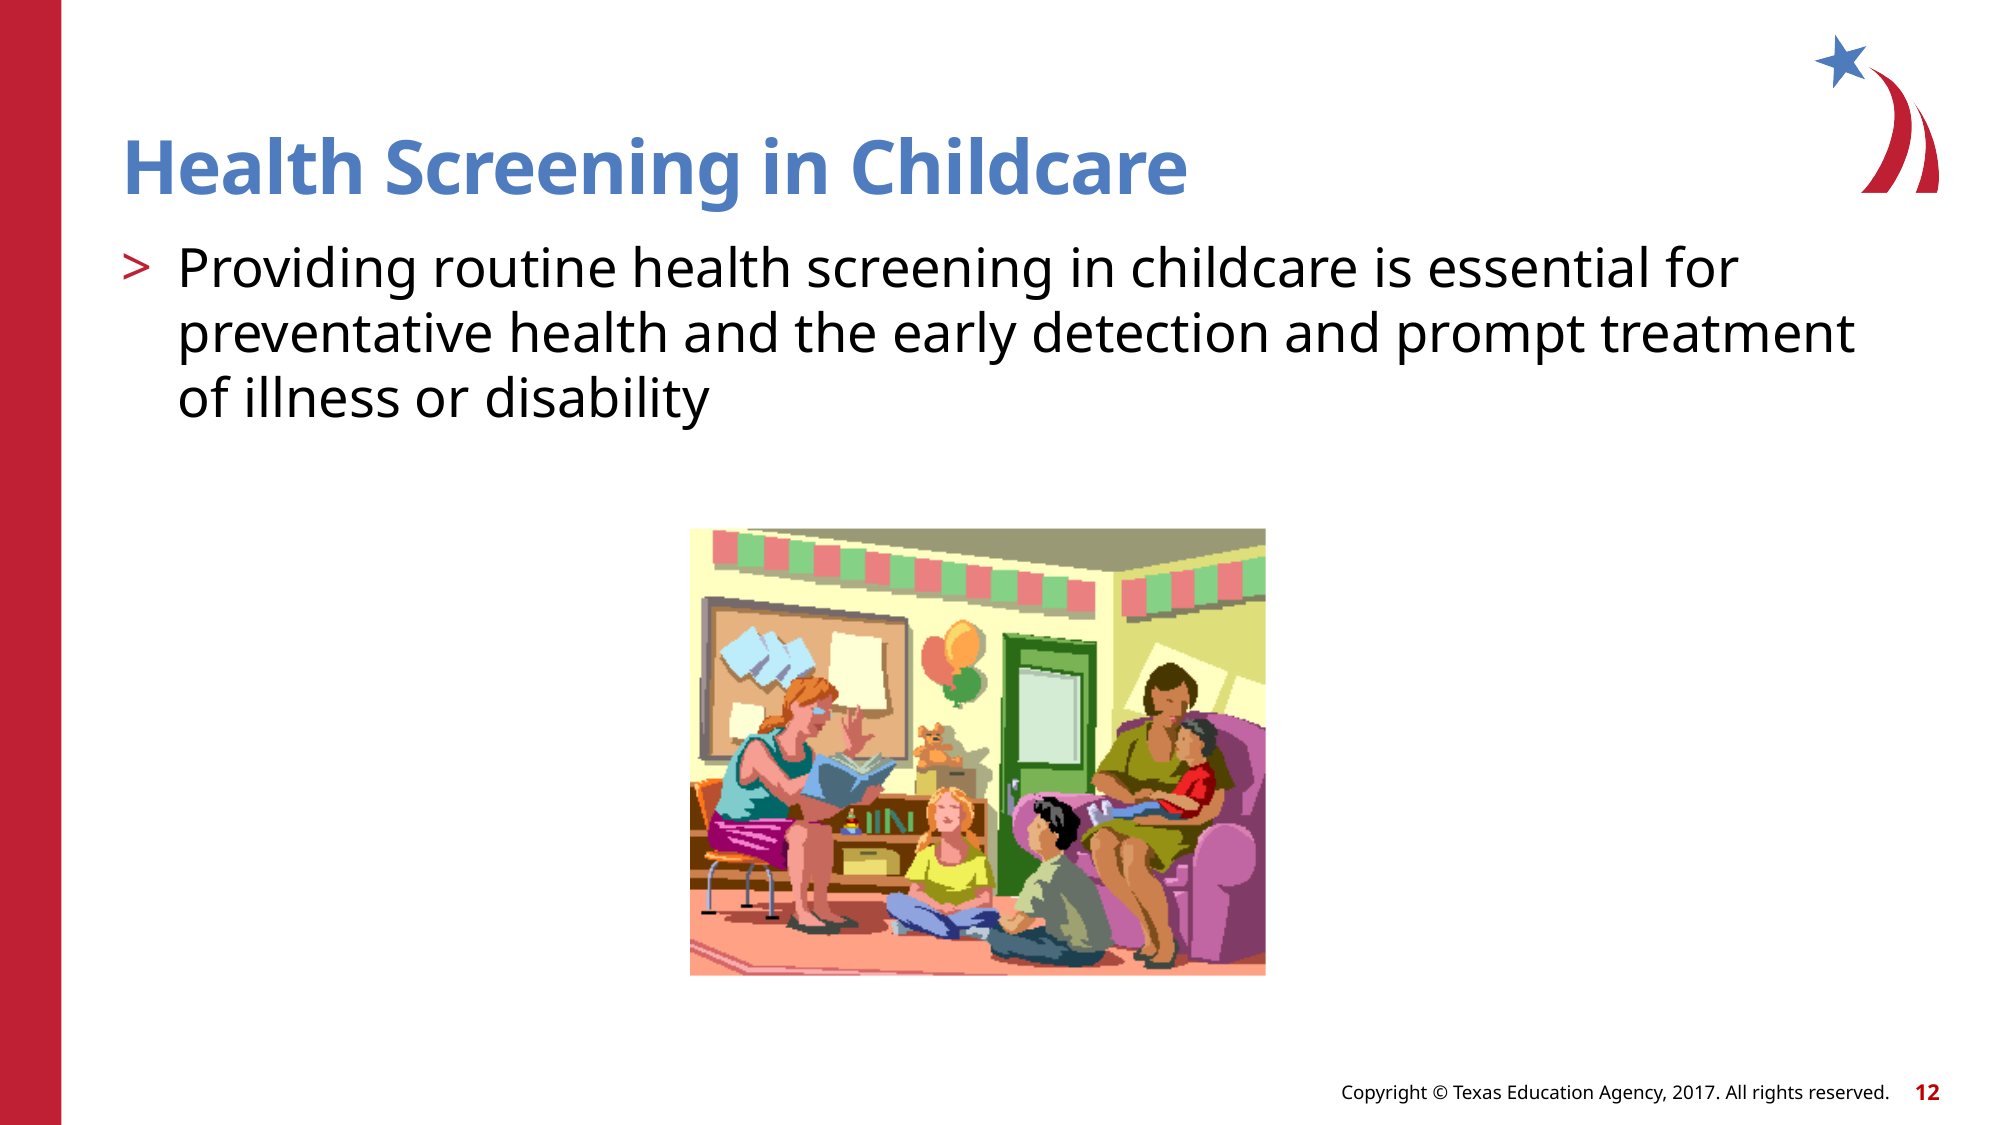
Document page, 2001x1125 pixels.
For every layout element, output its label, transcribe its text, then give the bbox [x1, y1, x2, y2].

picture [1814, 34, 1939, 193]
list Providing routine health screening in childcare is essential for preventative health and the early detection and prompt treatment of illness or disability [121, 233, 1884, 1010]
title Health Screening in Childcare [121, 66, 1772, 211]
picture [690, 524, 1269, 979]
